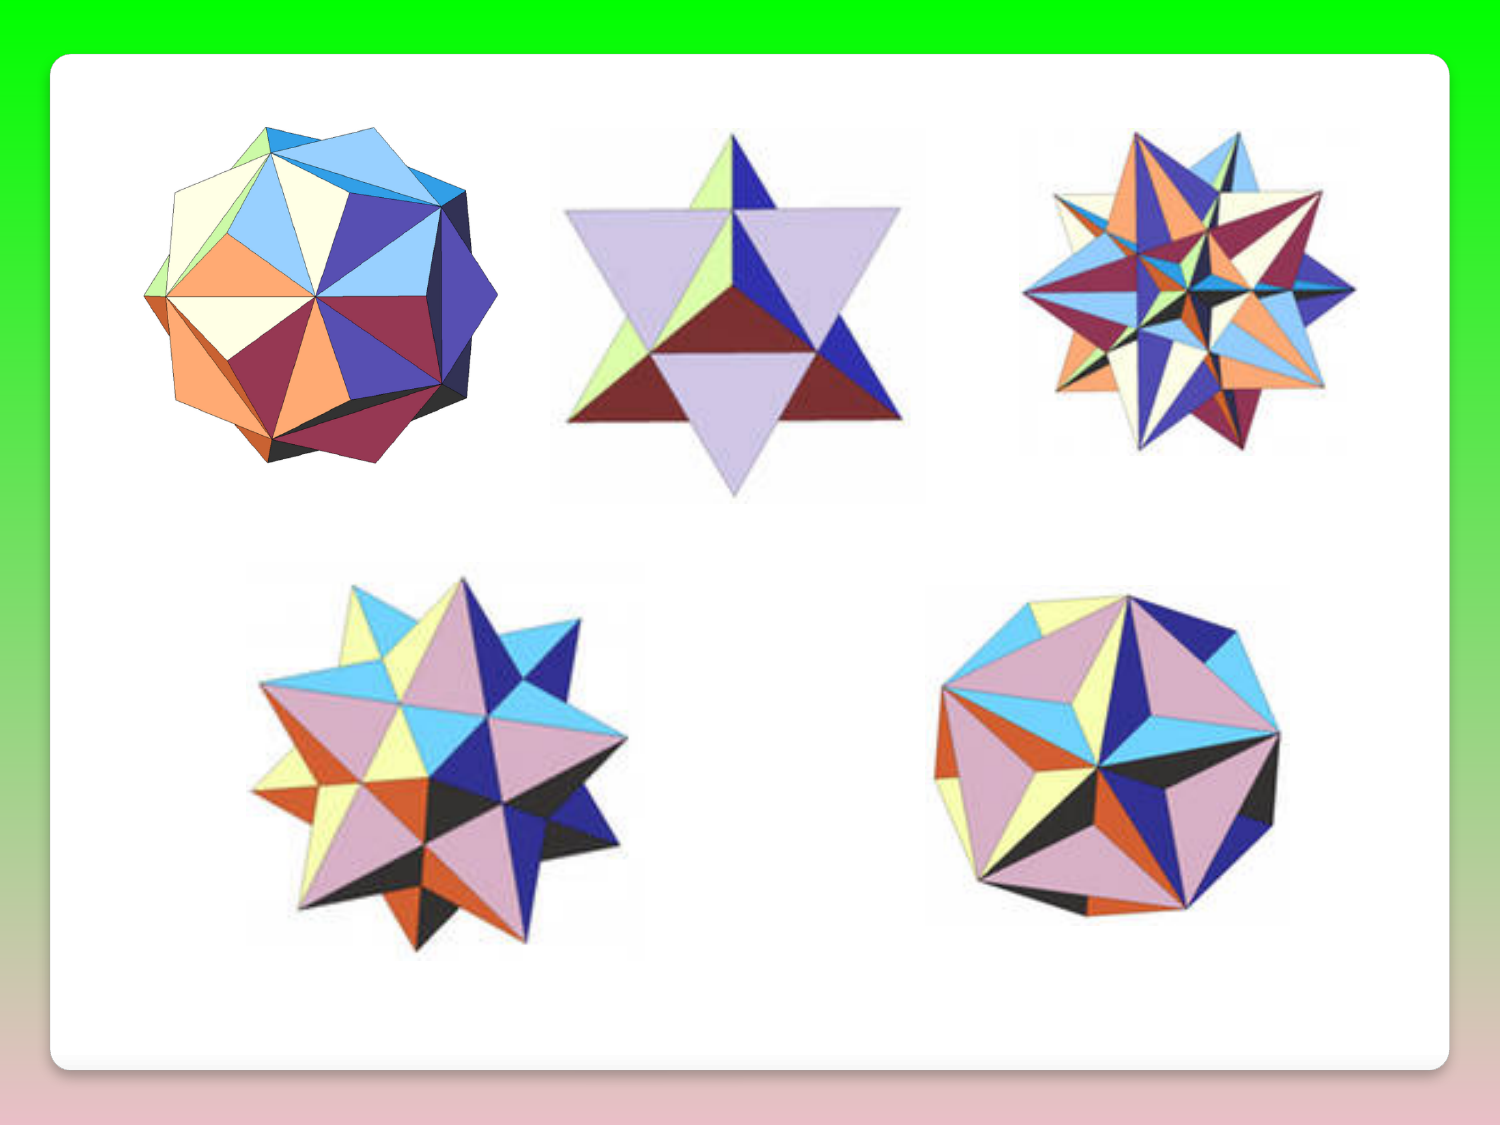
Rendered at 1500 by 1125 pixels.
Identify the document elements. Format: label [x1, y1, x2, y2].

picture [1019, 128, 1360, 456]
picture [550, 128, 926, 505]
picture [925, 585, 1290, 927]
picture [245, 562, 645, 962]
picture [140, 116, 505, 469]
